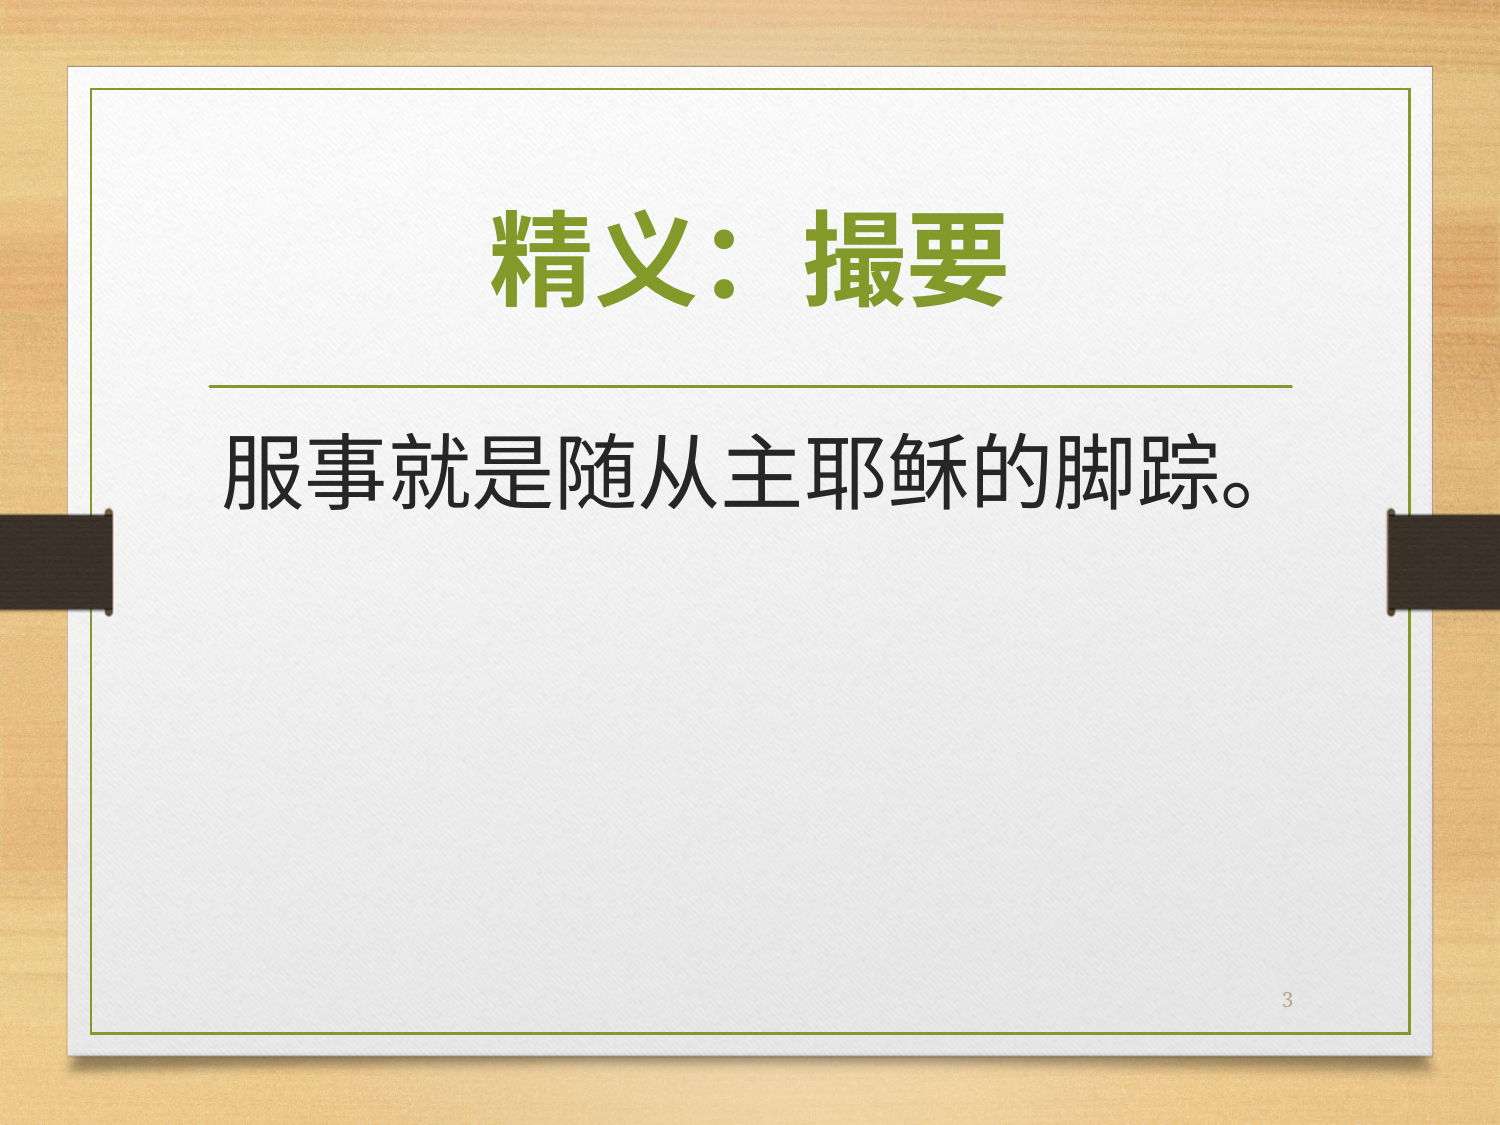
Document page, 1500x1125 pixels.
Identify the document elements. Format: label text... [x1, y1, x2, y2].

slide_number 3 [1243, 977, 1309, 1024]
picture [0, 0, 1500, 1125]
list 服事就是随从主耶稣的脚踪。 [206, 412, 1322, 978]
title 精义：撮要 [193, 150, 1309, 365]
